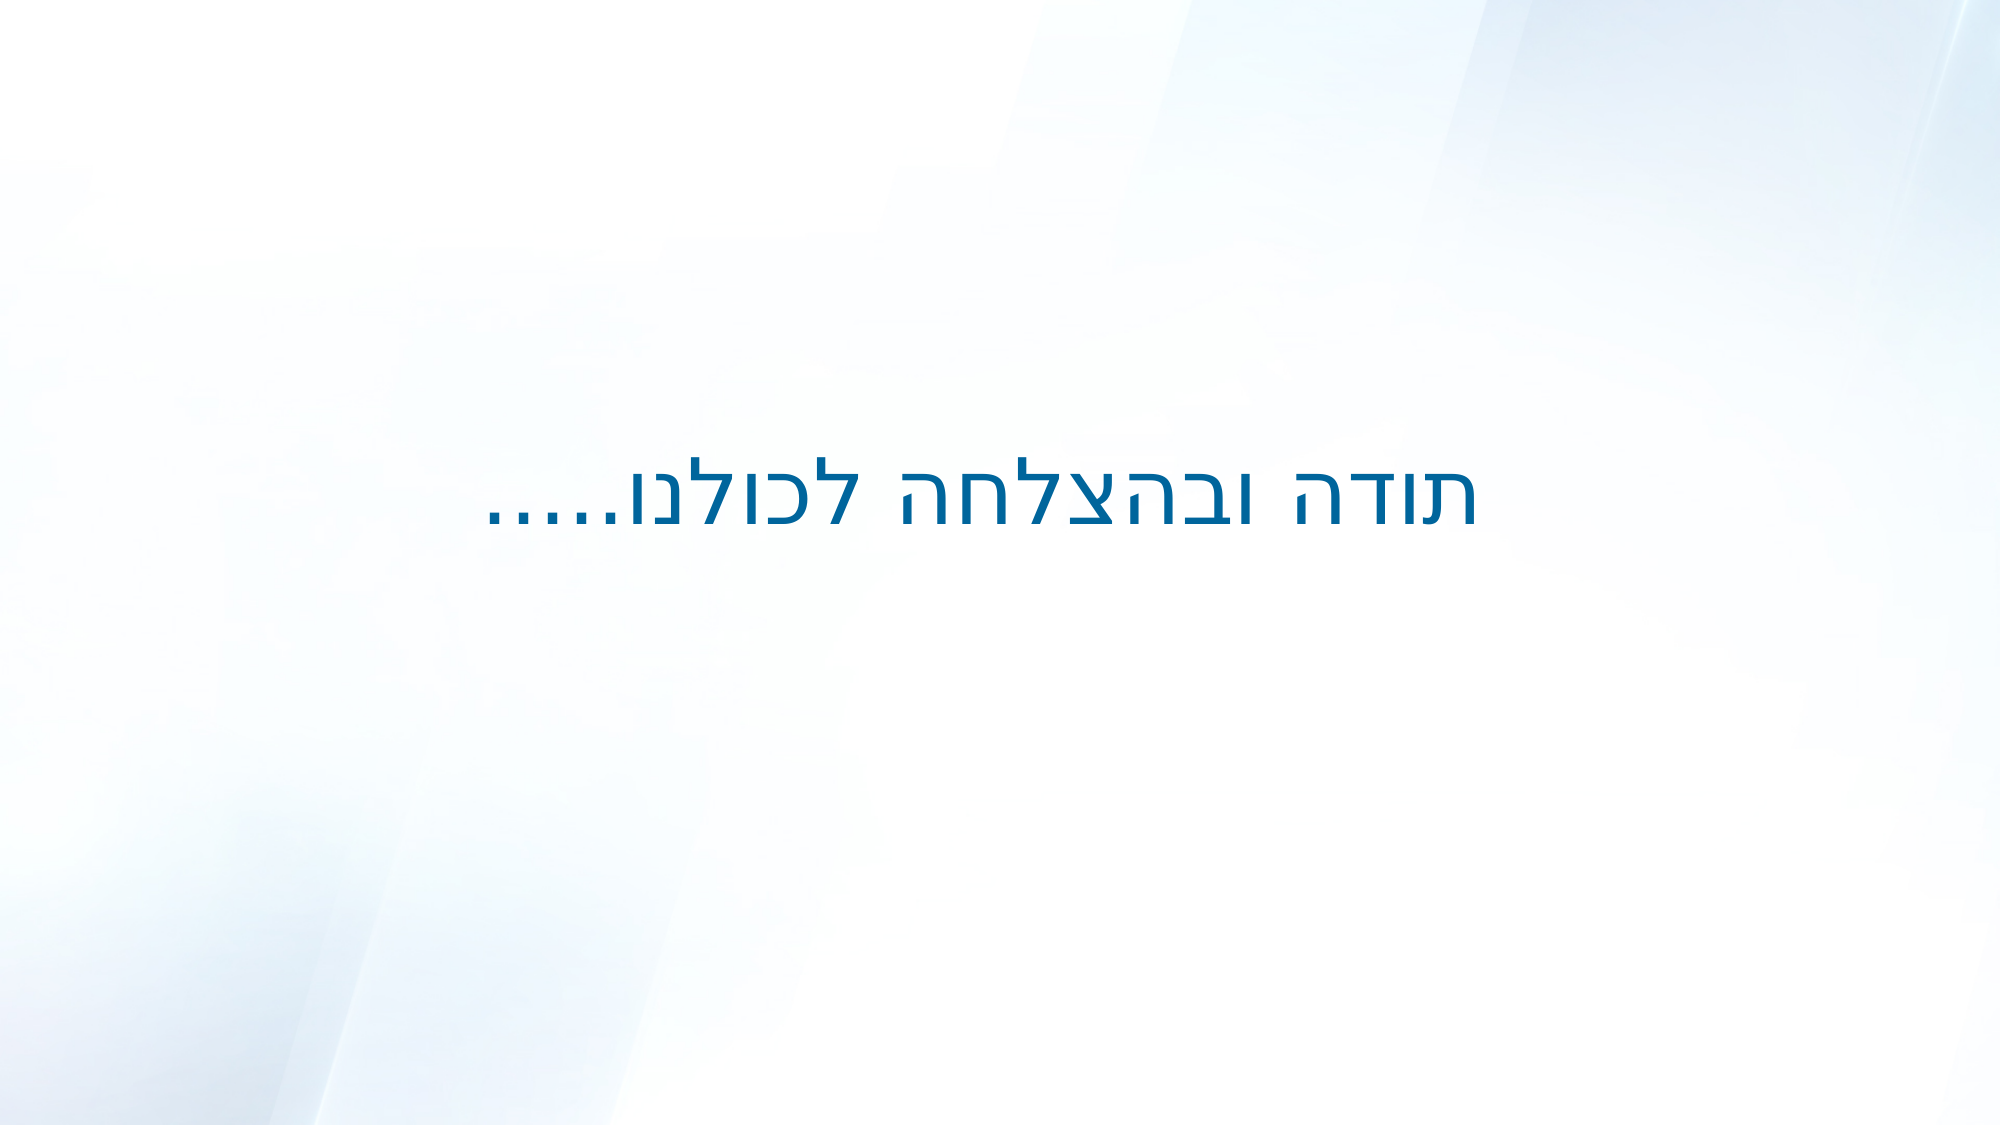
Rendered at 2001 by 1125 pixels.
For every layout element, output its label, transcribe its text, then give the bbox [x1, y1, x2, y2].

picture [0, 0, 2000, 1125]
title תודה ובהצלחה לכולנו..... [119, 386, 1845, 604]
